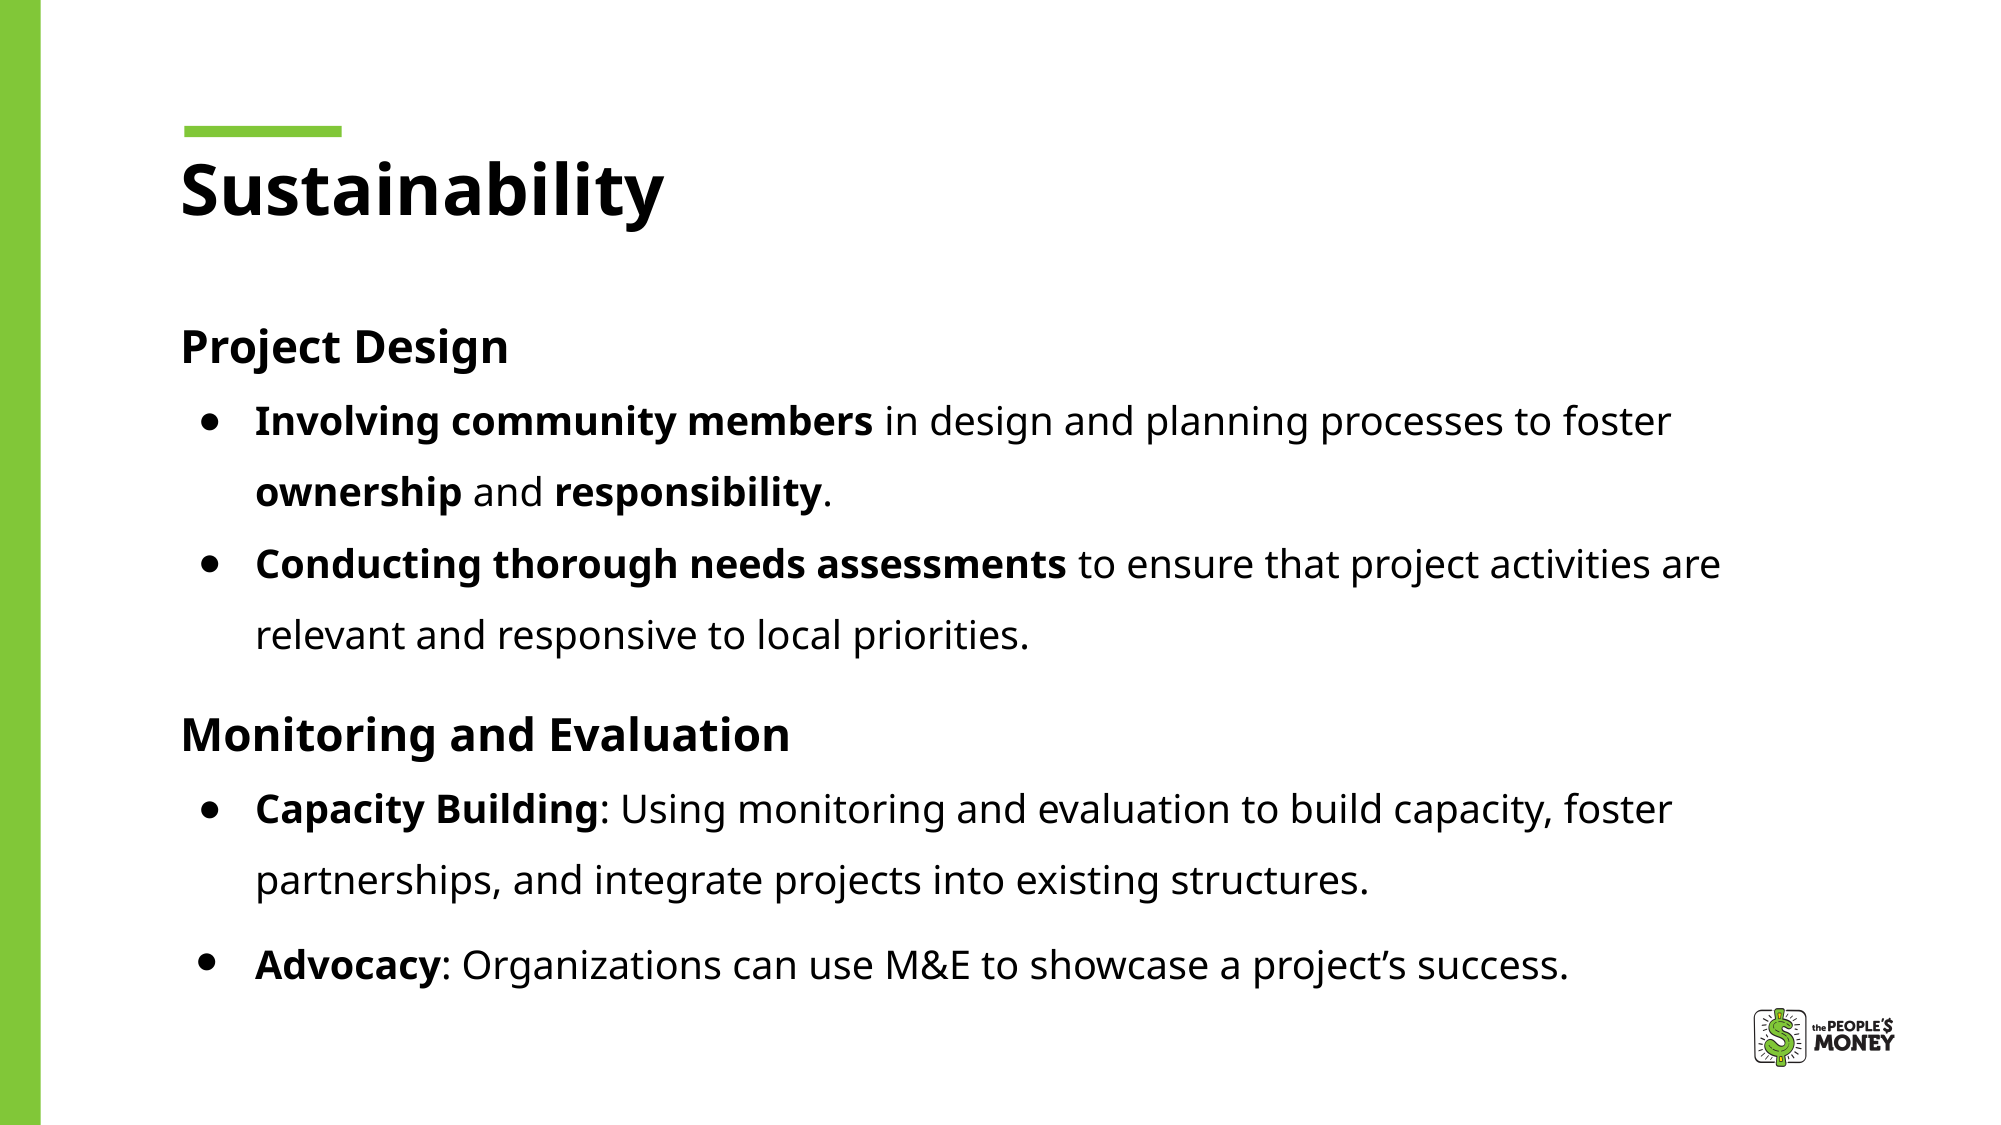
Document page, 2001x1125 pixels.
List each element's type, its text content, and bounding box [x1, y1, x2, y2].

picture [1751, 1006, 1897, 1069]
list Sustainability [165, 136, 1047, 257]
list Project Design Involving community members in design and planning processes to foster ownership and responsibility. Conducting thorough needs assessments to ensure that project activities are relevant and responsive to local priorities. Monitoring and Evaluation Capacity Building: Using monitoring and evaluation to build capacity, foster partnerships, and integrate projects into existing structures. Advocacy: Organizations can use M&E to showcase a project’s success. [165, 282, 1783, 875]
